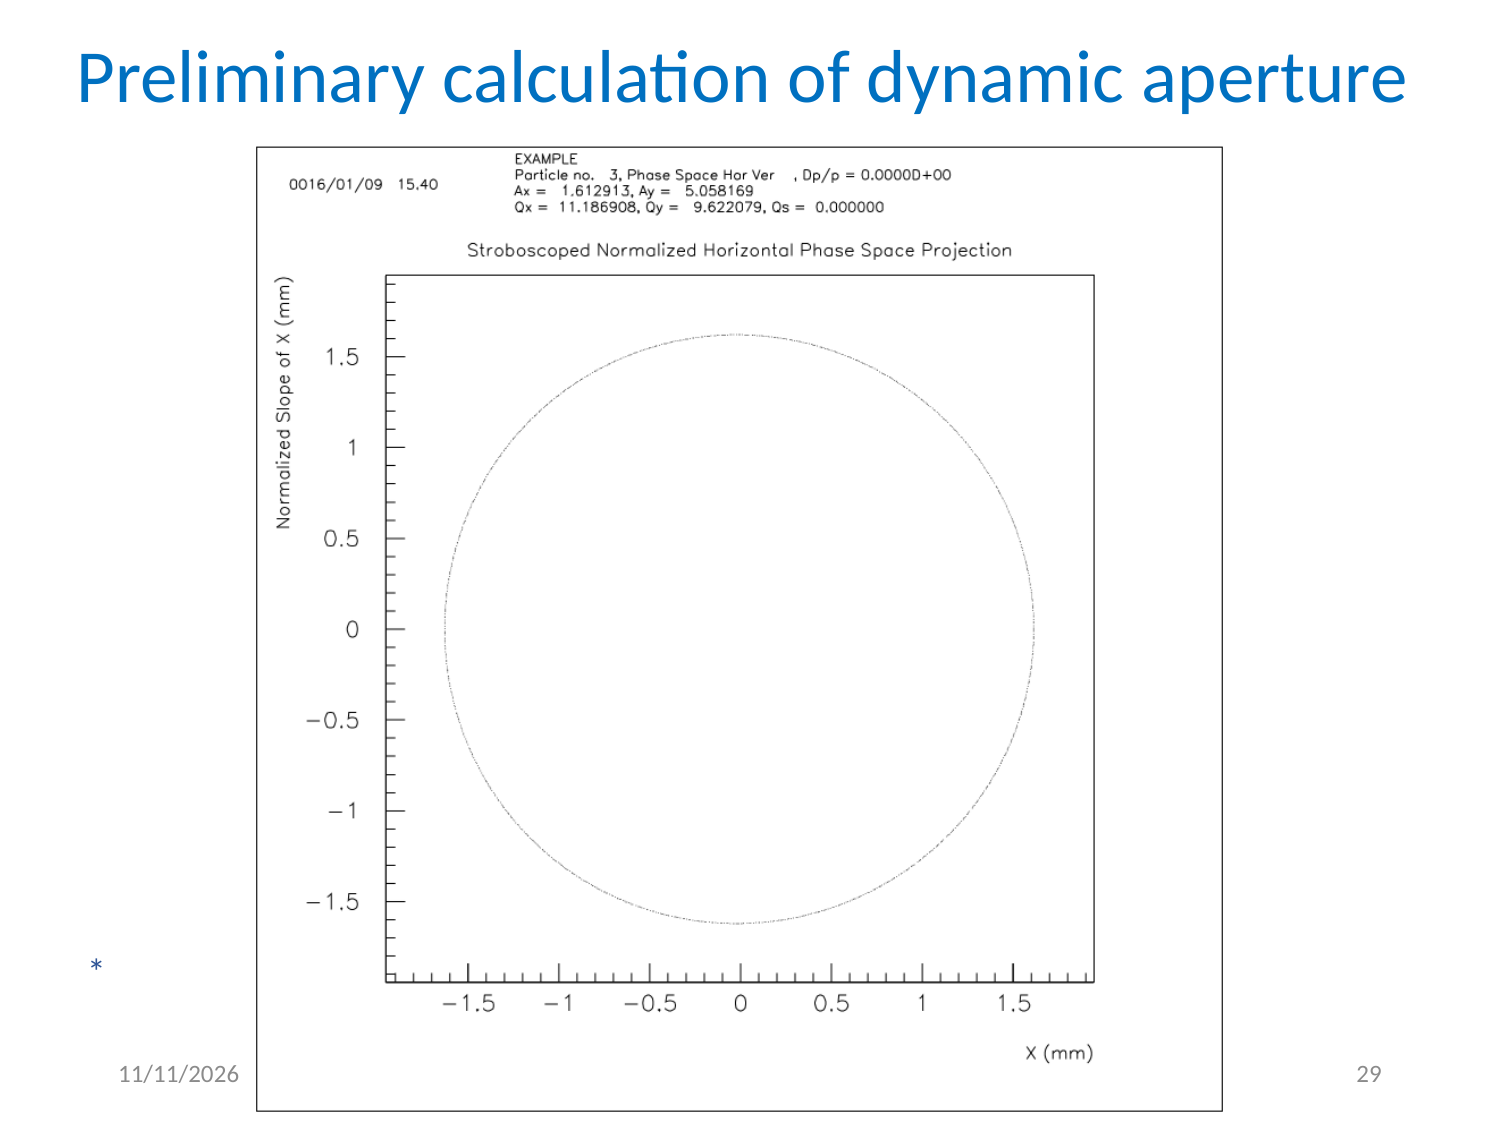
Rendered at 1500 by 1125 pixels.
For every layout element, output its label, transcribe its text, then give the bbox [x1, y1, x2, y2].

text_box Preliminary calculation of dynamic aperture [61, 20, 1439, 125]
slide_number 29 [1232, 1042, 1397, 1103]
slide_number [103, 1042, 246, 1103]
text_box * [72, 940, 130, 1001]
picture [246, 141, 1232, 1122]
